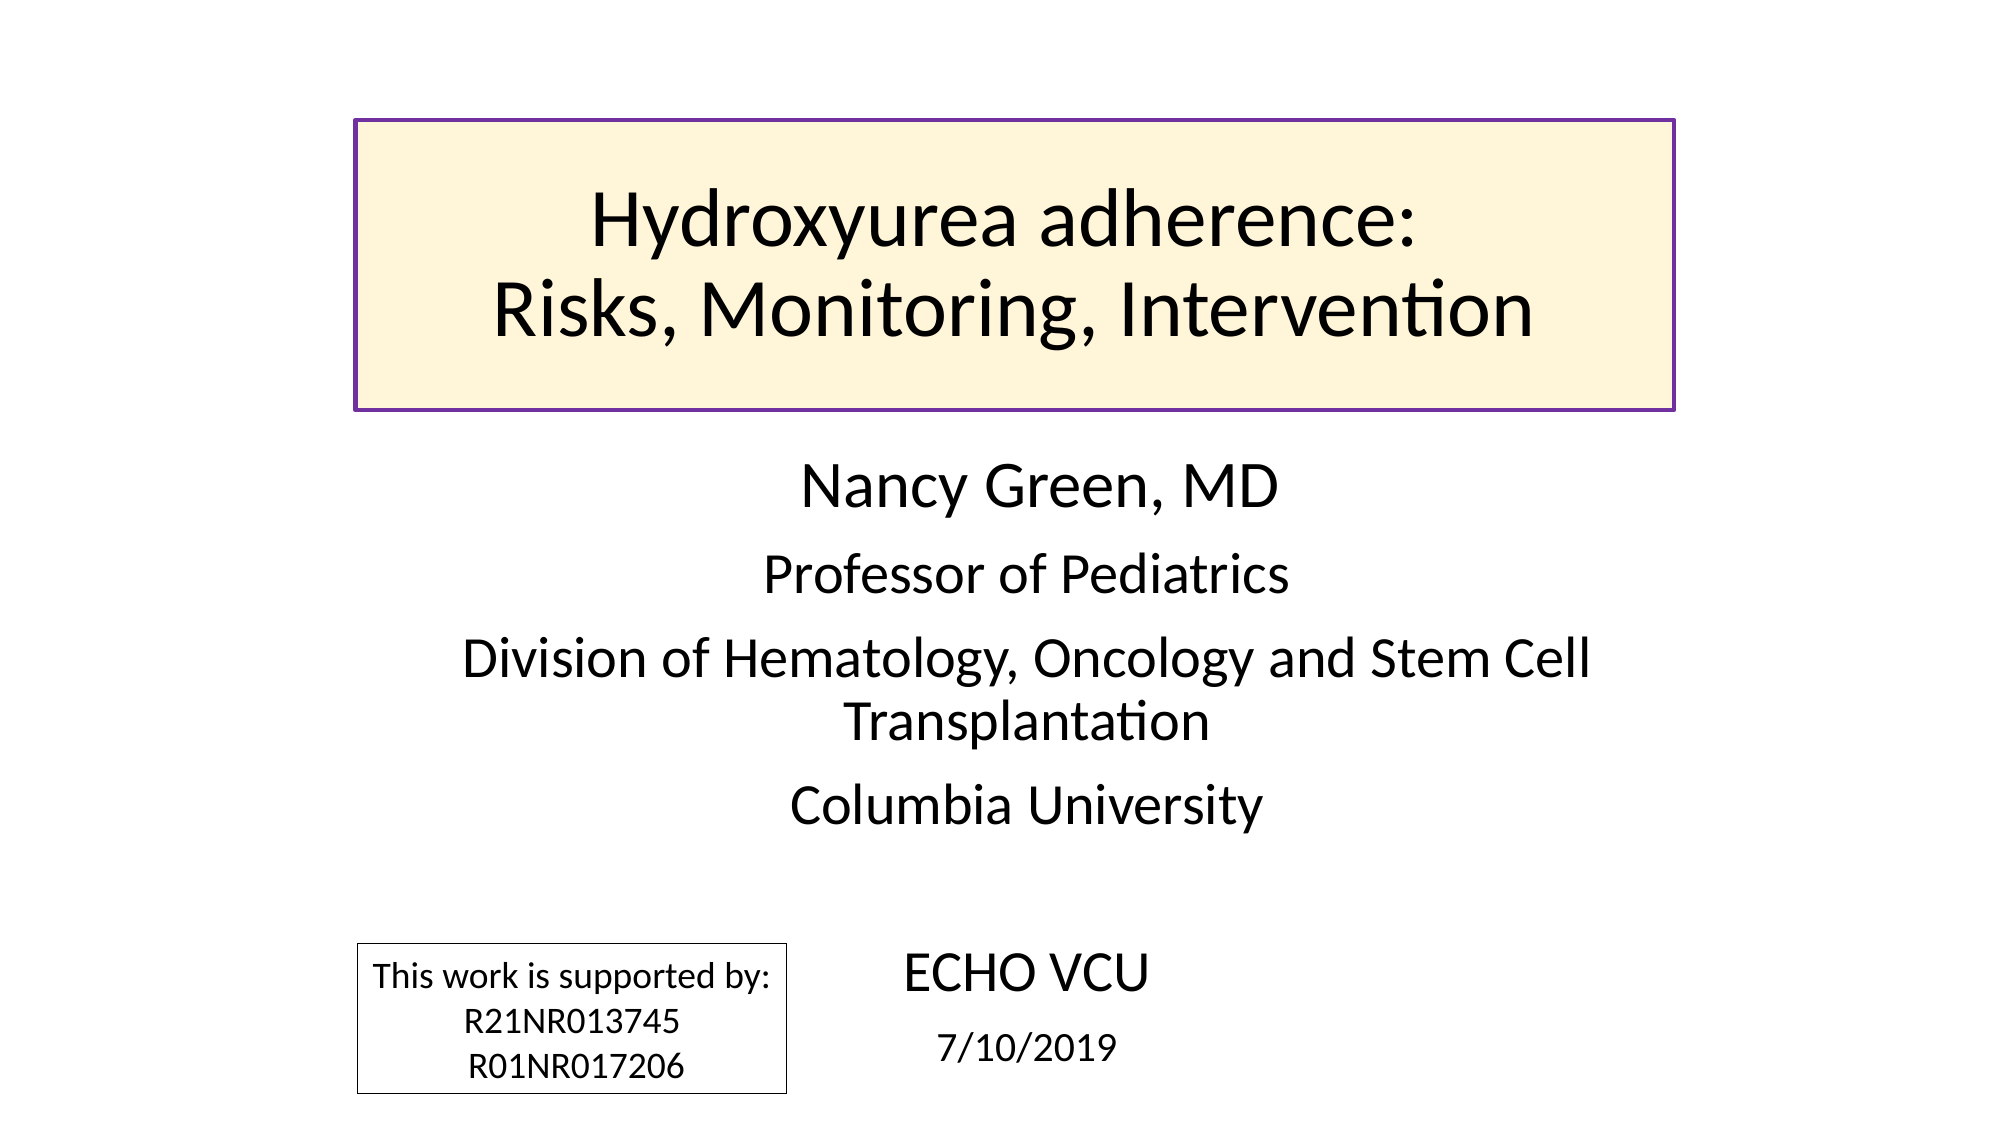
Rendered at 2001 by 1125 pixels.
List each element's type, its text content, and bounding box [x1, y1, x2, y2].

title Hydroxyurea adherence: Risks, Monitoring, Intervention [355, 120, 1674, 410]
text_box This work is supported by: R21NR013745 R01NR017206 [357, 943, 787, 1094]
list Nancy Green, MD Professor of Pediatrics Division of Hematology, Oncology and Stem Cell Transplantation Columbia University ECHO VCU 7/10/2019 [380, 442, 1674, 1125]
